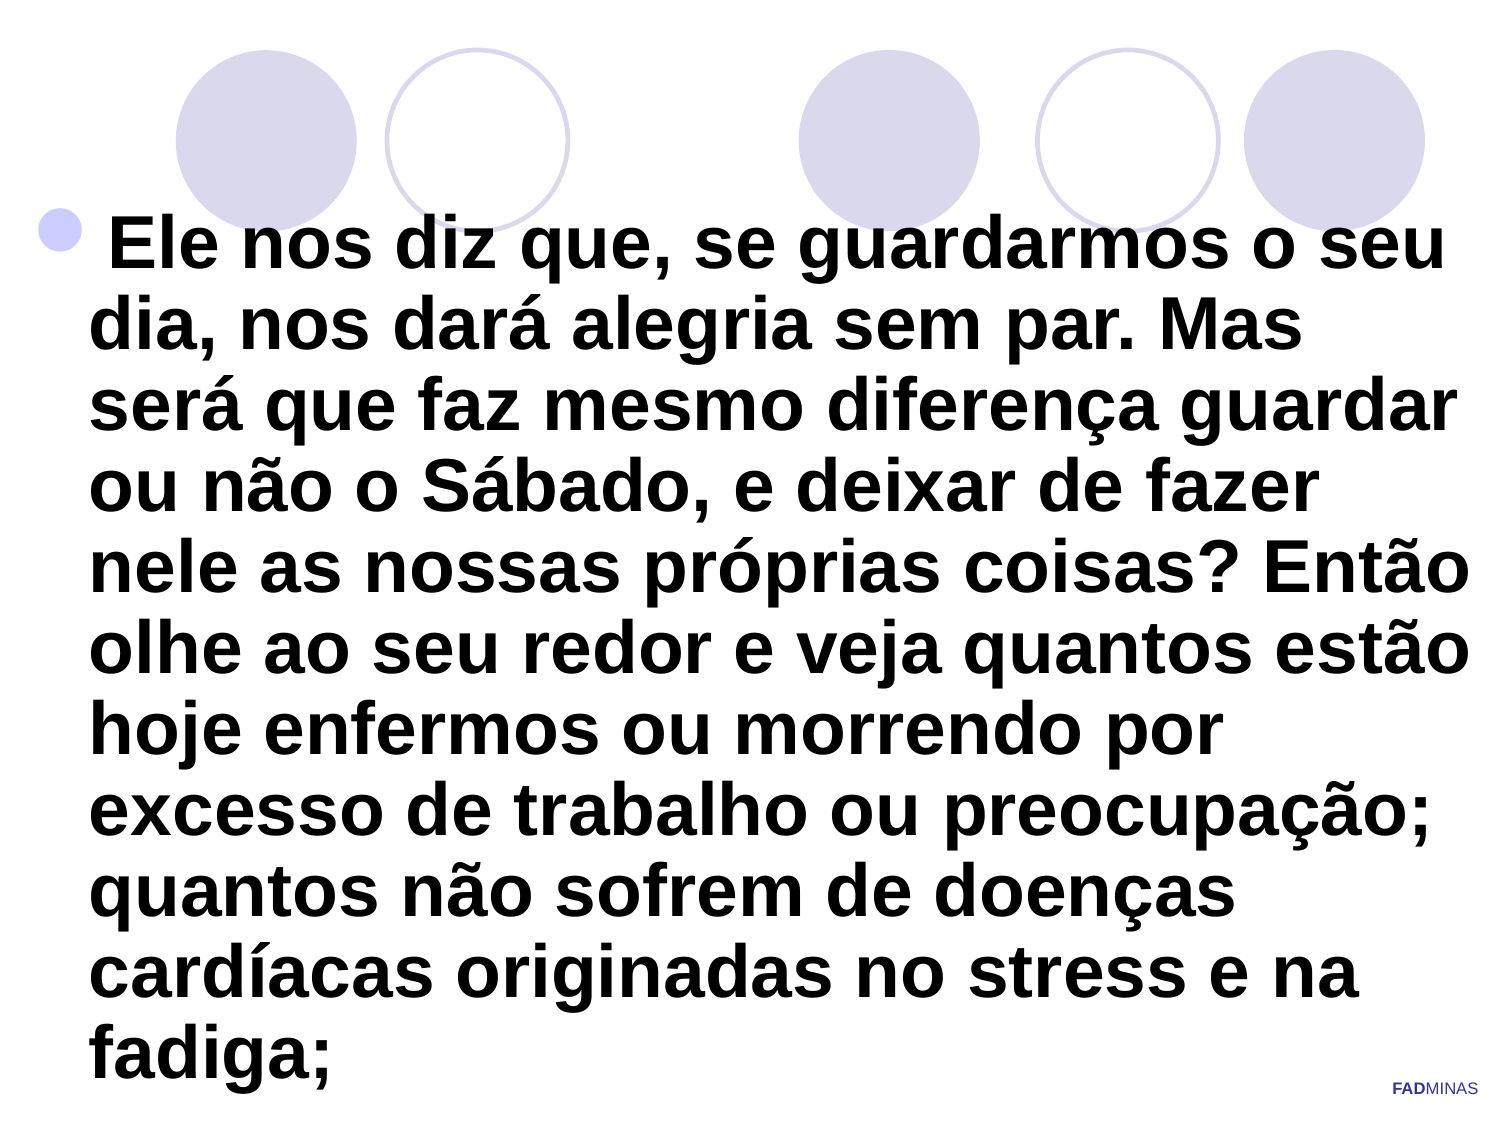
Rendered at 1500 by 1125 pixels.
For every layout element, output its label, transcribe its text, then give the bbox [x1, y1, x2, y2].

list Ele nos diz que, se guardarmos o seu dia, nos dará alegria sem par. Mas será que faz mesmo diferença guardar ou não o Sábado, e deixar de fazer nele as nossas próprias coisas? Então olhe ao seu redor e veja quantos estão hoje enfermos ou morrendo por excesso de trabalho ou preocupação; quantos não sofrem de doenças cardíacas originadas no stress e na fadiga; [17, 196, 1489, 1106]
text_box FADMINAS [1377, 1070, 1494, 1105]
